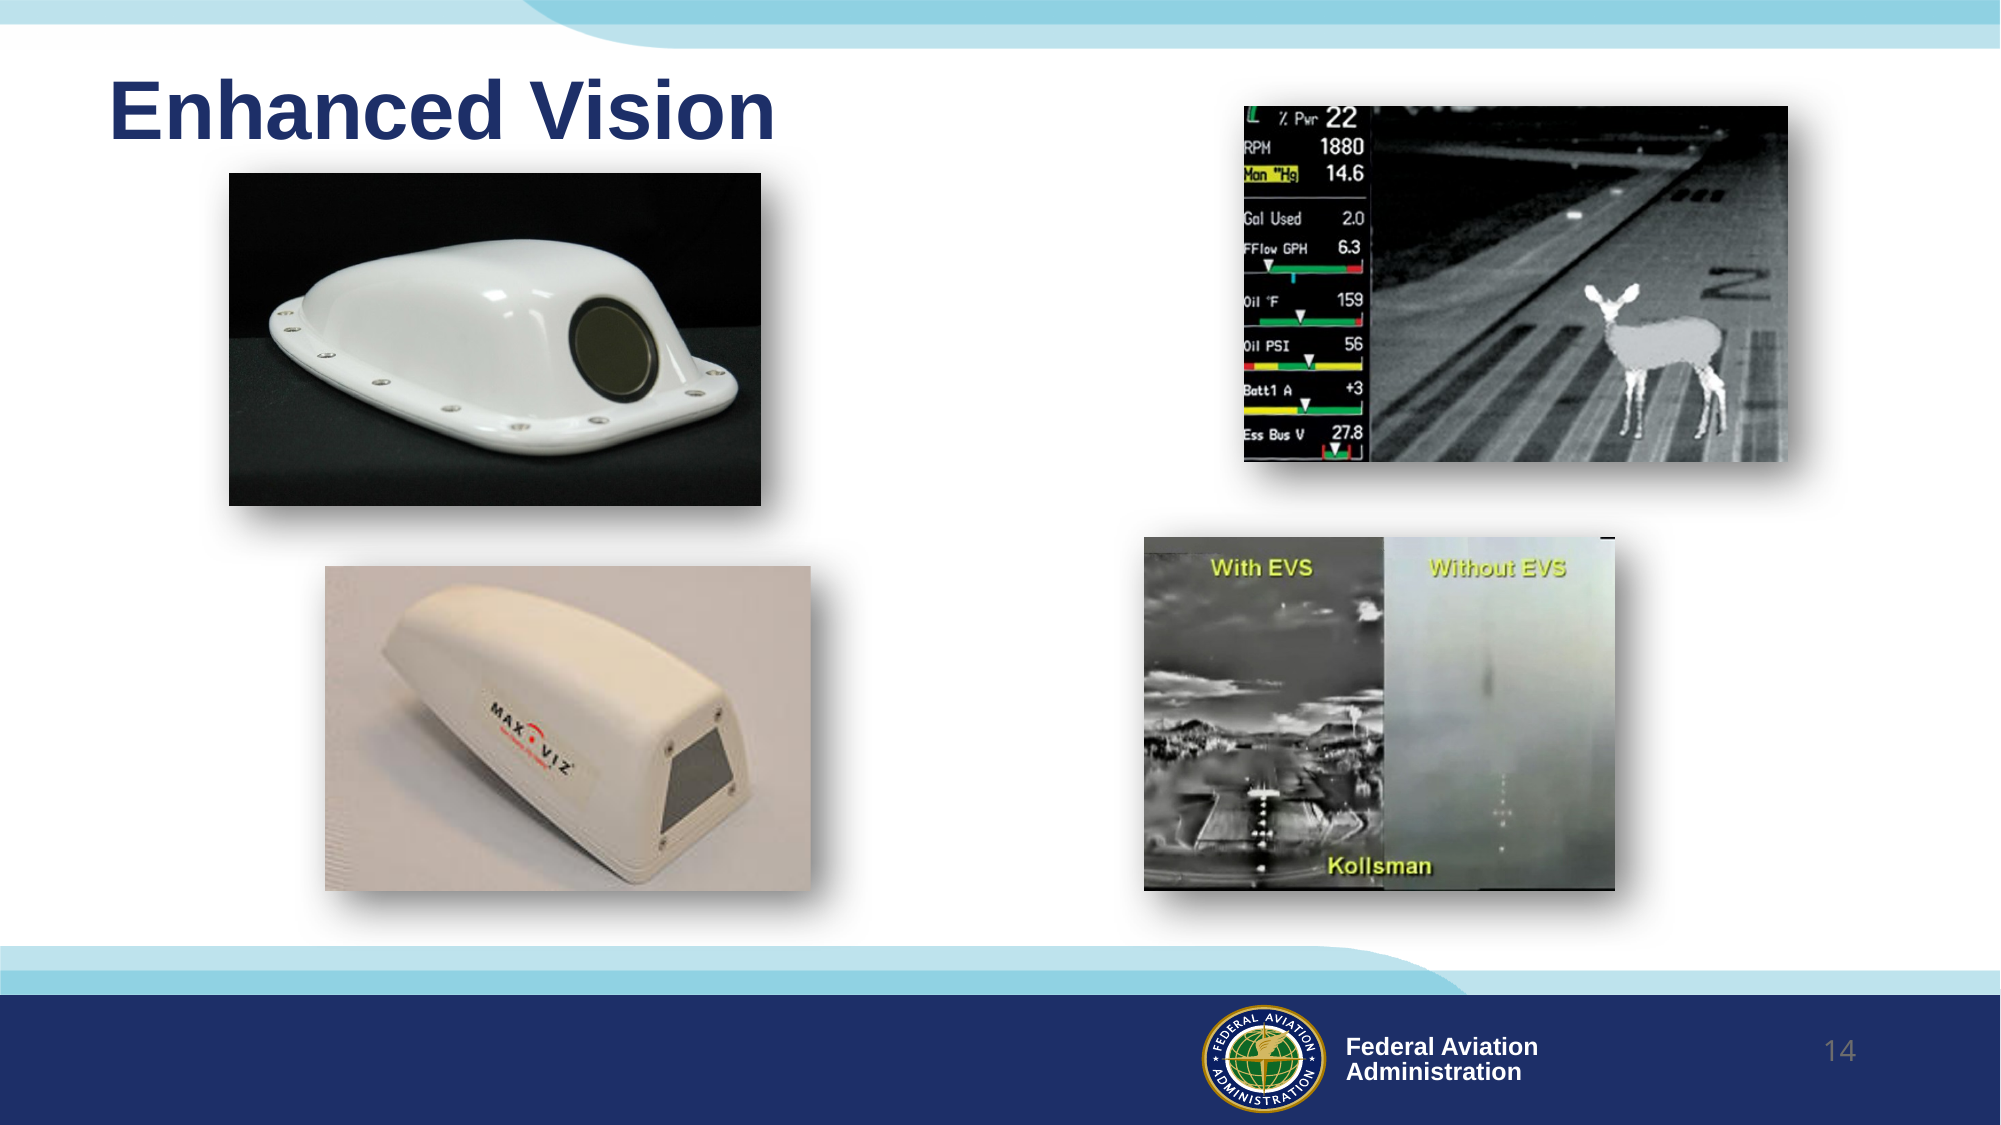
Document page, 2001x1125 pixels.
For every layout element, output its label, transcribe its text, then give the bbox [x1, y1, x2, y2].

picture [1243, 106, 1788, 463]
slide_number 14 [1630, 1025, 1872, 1100]
picture [1143, 537, 1615, 891]
picture [324, 565, 811, 891]
picture [0, 945, 2000, 995]
title Enhanced Vision [93, 56, 1947, 157]
picture [0, 0, 1999, 50]
picture [228, 173, 762, 507]
